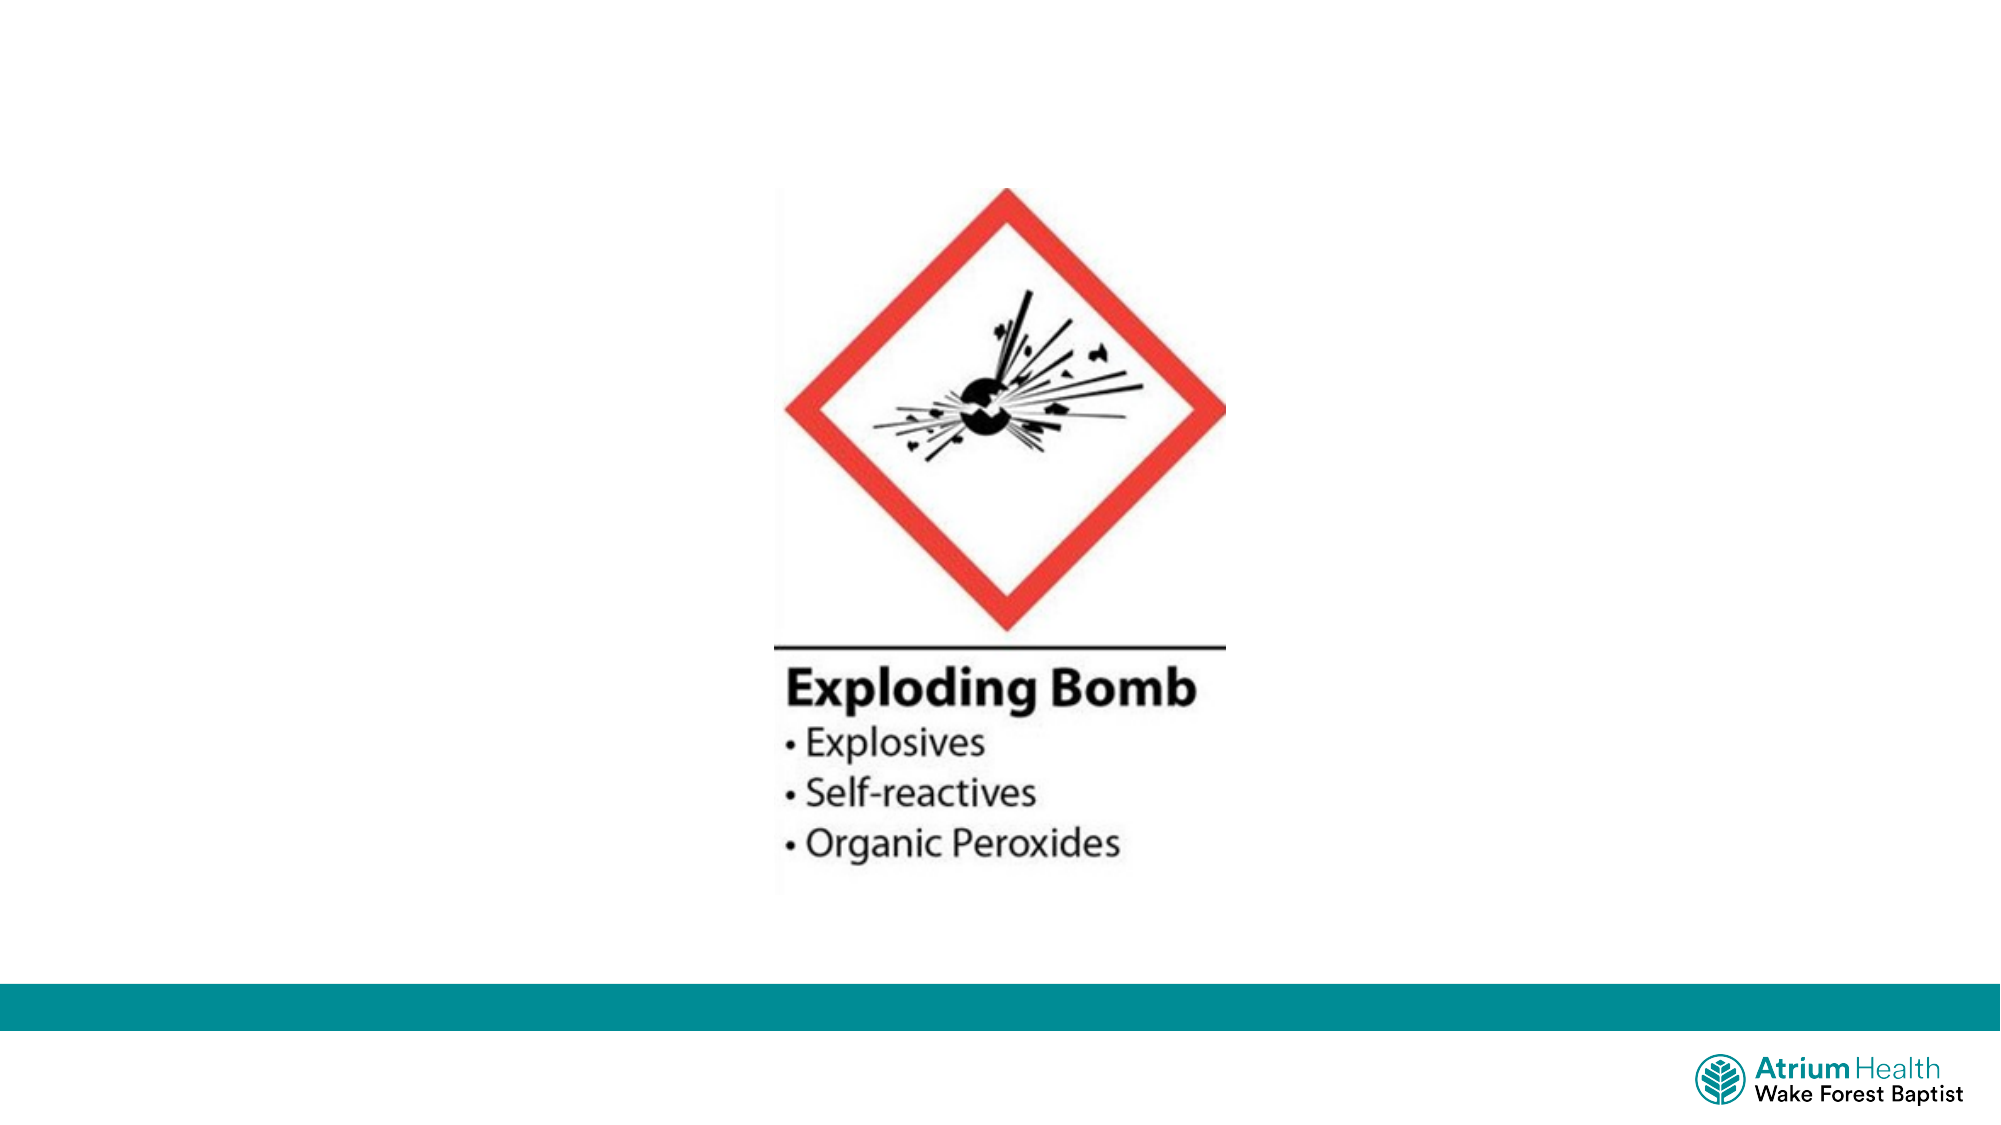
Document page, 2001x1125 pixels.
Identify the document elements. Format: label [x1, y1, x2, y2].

picture [774, 188, 1226, 895]
picture [1695, 1054, 1963, 1106]
